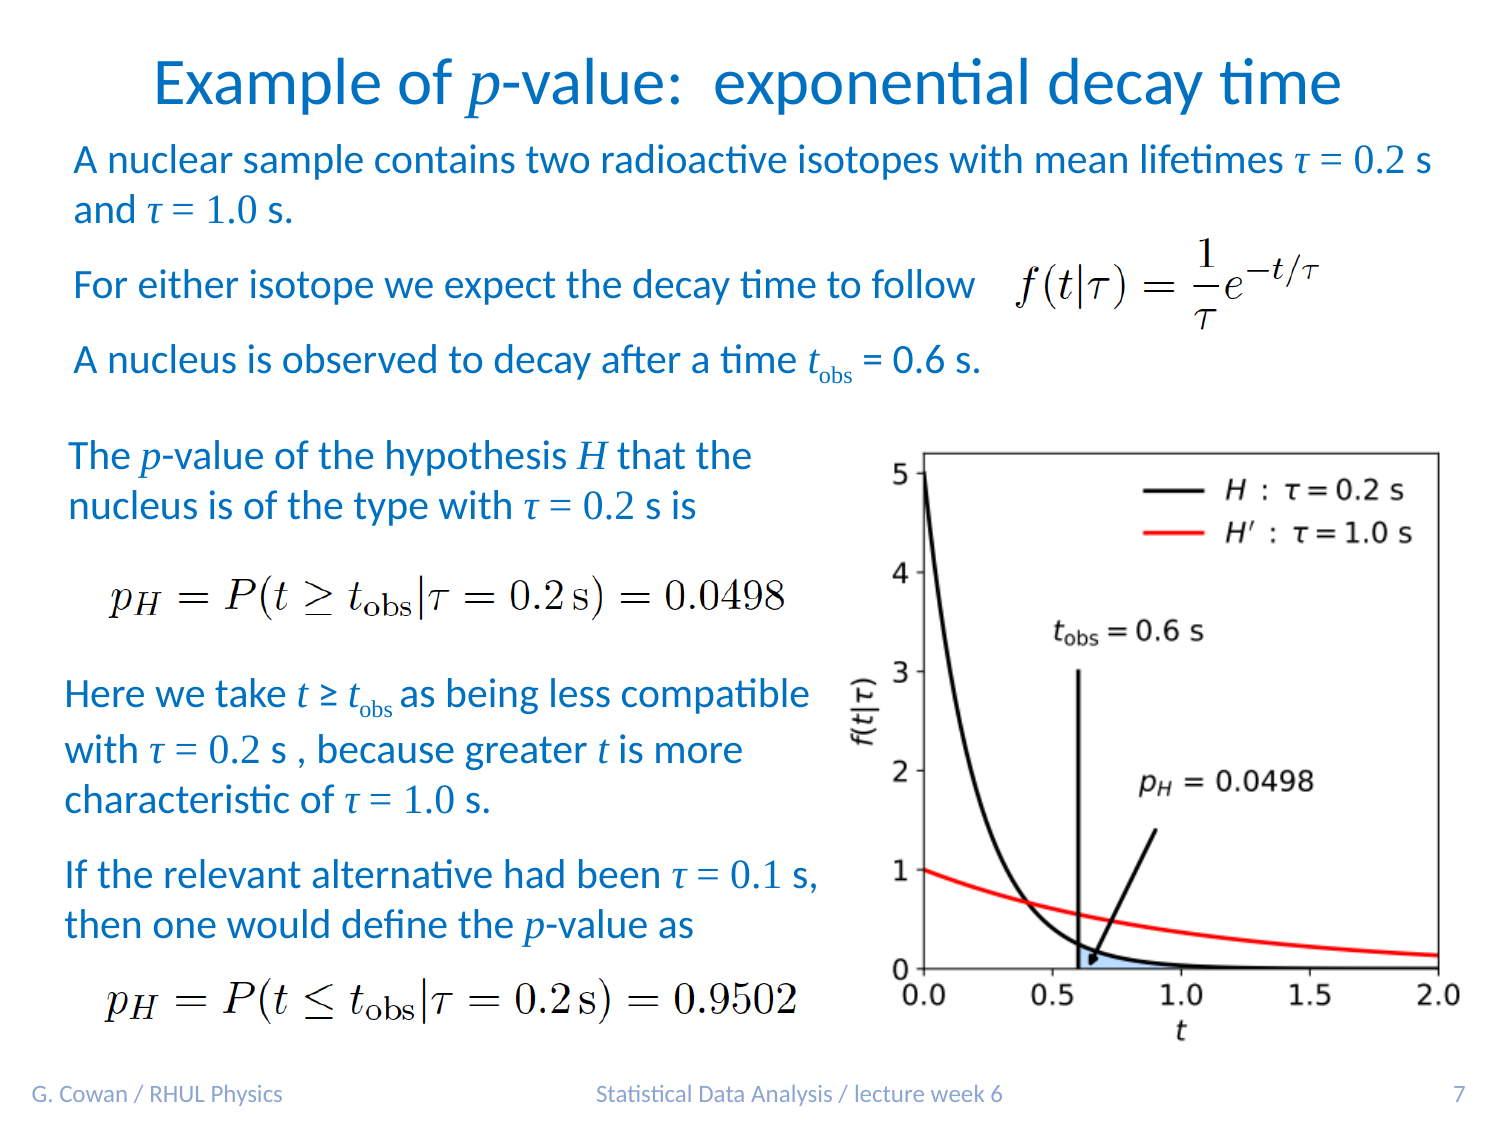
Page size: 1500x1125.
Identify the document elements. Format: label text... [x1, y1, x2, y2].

slide_number 7 [1130, 1081, 1481, 1123]
picture [92, 369, 1500, 1073]
text_box Here we take t ≥ tobs as being less compatible with τ = 0.2 s , because greater t is more characteristic of τ = 1.0 s. If the relevant alternative had been τ = 0.1 s, then one would define the p-value as [49, 658, 683, 955]
slide_number G. Cowan / RHUL Physics [16, 1062, 338, 1123]
text_box Example of p-value: exponential decay time [80, 30, 1416, 102]
text_box The p-value of the hypothesis H that the nucleus is of the type with τ = 0.2 s is [53, 420, 683, 535]
footer Statistical Data Analysis / lecture week 6 [338, 1062, 1130, 1123]
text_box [58, 124, 1459, 393]
